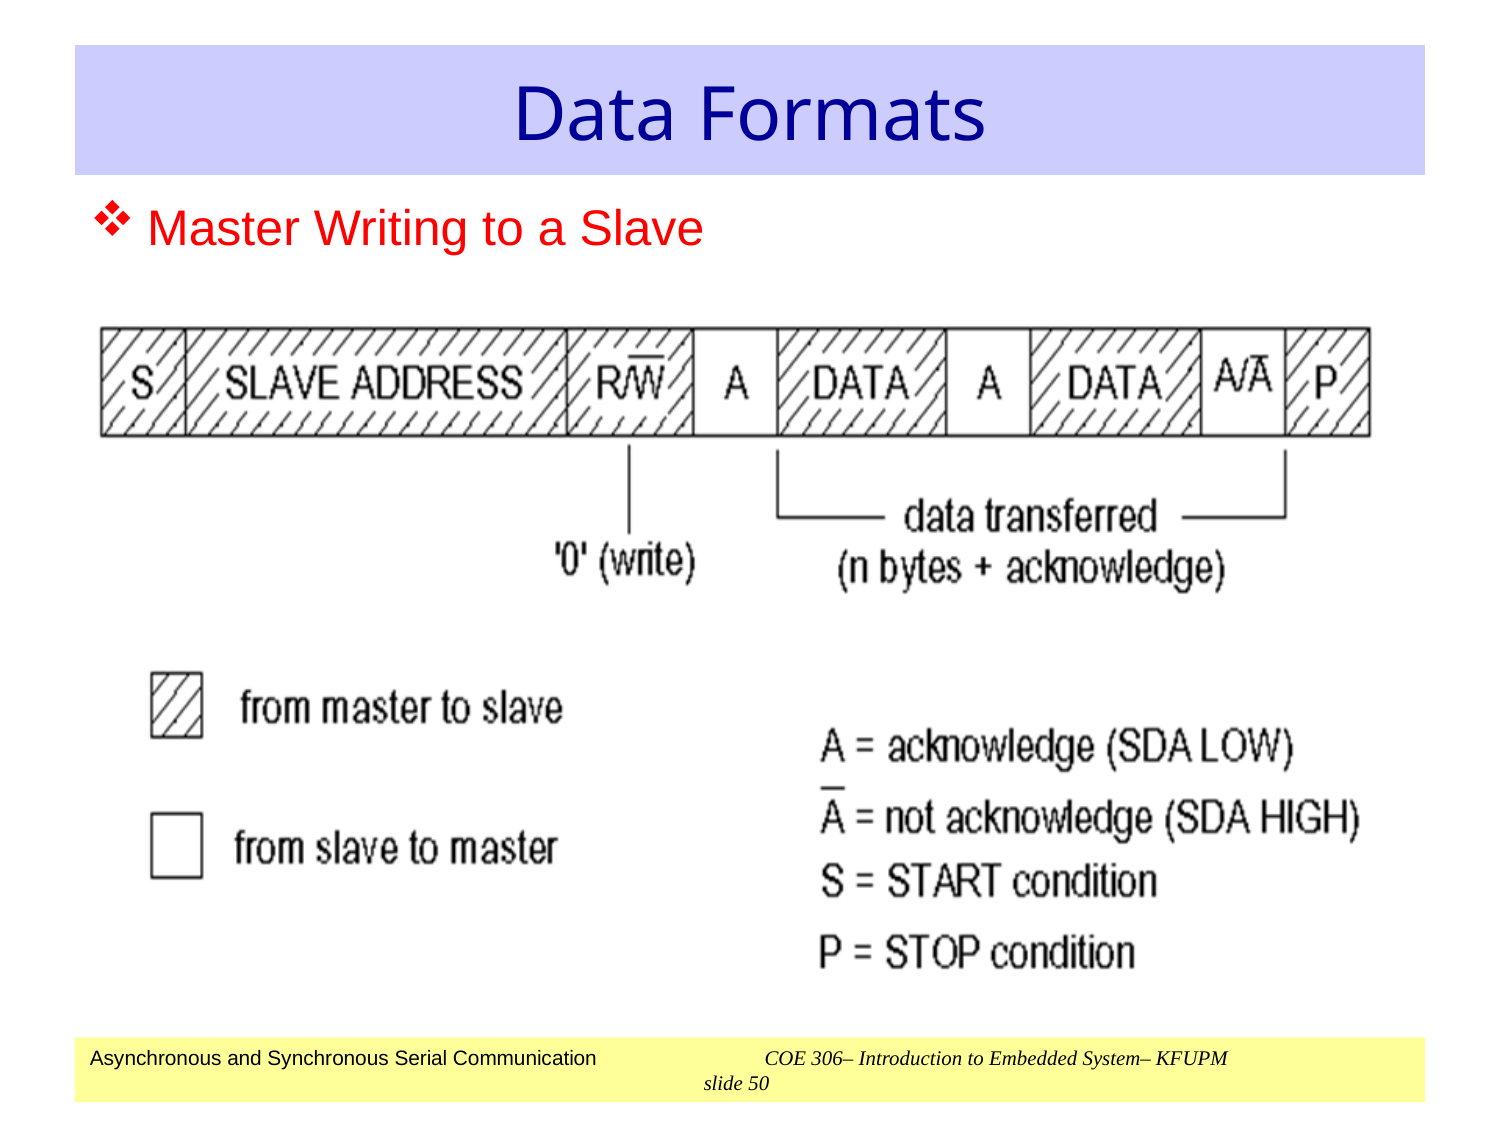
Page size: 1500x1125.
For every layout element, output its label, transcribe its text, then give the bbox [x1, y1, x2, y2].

picture [88, 308, 1394, 988]
title Data Formats [75, 45, 1425, 175]
list Master Writing to a Slave [75, 187, 1425, 1032]
